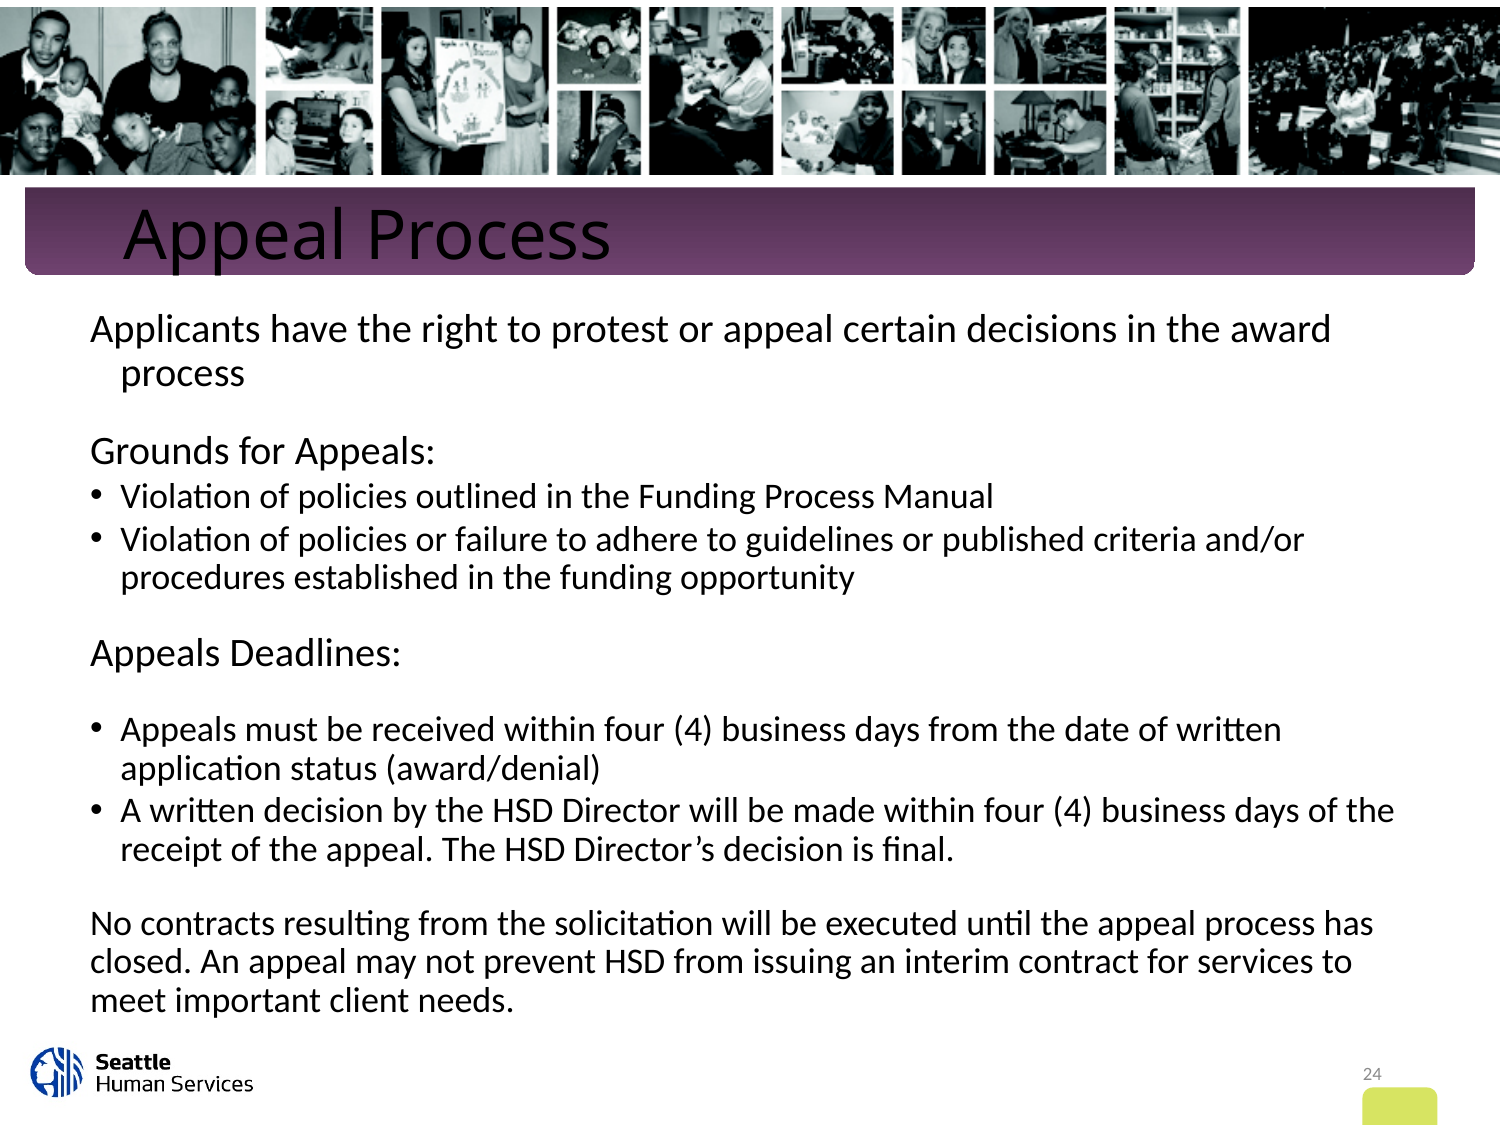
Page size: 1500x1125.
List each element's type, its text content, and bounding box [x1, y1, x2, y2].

title Appeal Process [108, 128, 1403, 299]
picture [0, 1037, 275, 1113]
slide_number 24 [1059, 1042, 1397, 1103]
picture [0, 7, 1500, 175]
list Applicants have the right to protest or appeal certain decisions in the award process Grounds for Appeals: Violation of policies outlined in the Funding Process Manual Violation of policies or failure to adhere to guidelines or published criteria and/or procedures established in the funding opportunity Appeals Deadlines: Appeals must be received within four (4) business days from the date of written application status (award/denial) A written decision by the HSD Director will be made within four (4) business days of the receipt of the appeal. The HSD Director’s decision is final. No contracts resulting from the solicitation will be executed until the appeal process has closed. An appeal may not prevent HSD from issuing an interim contract for services to meet important client needs. [75, 299, 1425, 1050]
